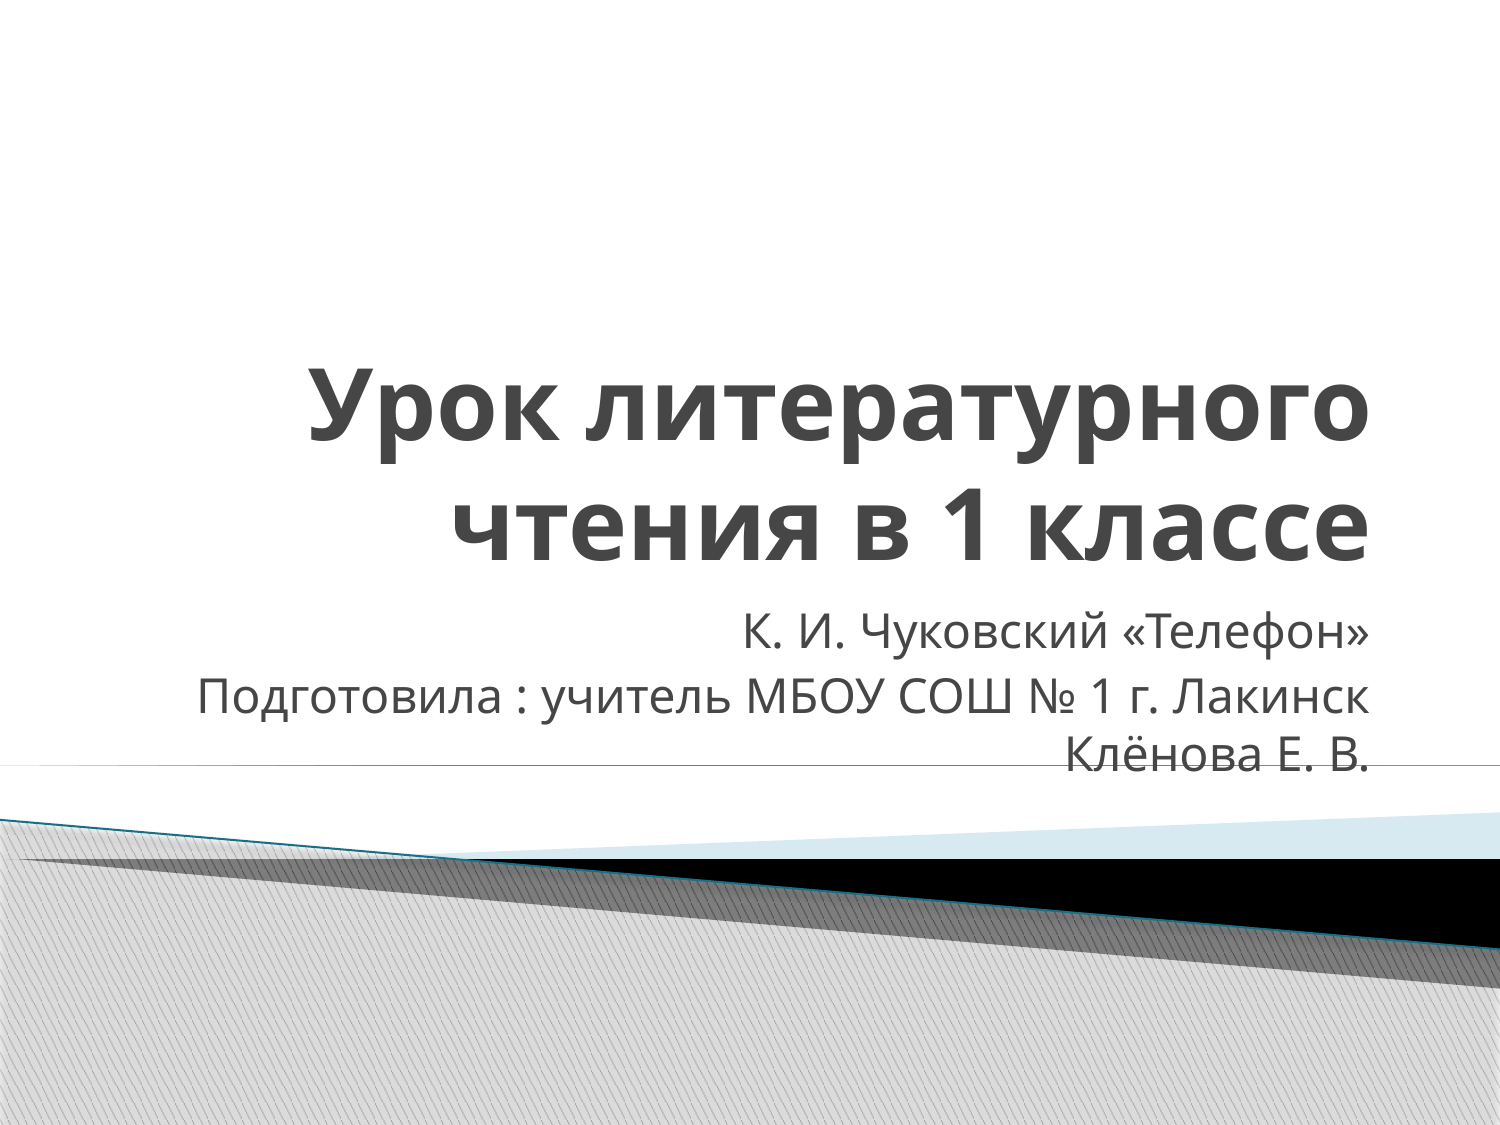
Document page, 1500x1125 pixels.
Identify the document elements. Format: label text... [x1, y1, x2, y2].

subtitle К. И. Чуковский «Телефон» Подготовила : учитель МБОУ СОШ № 1 г. Лакинск Клёнова Е. В. [112, 592, 1388, 790]
title Урок литературного чтения в 1 классе [112, 287, 1388, 588]
picture [5, 859, 1500, 989]
